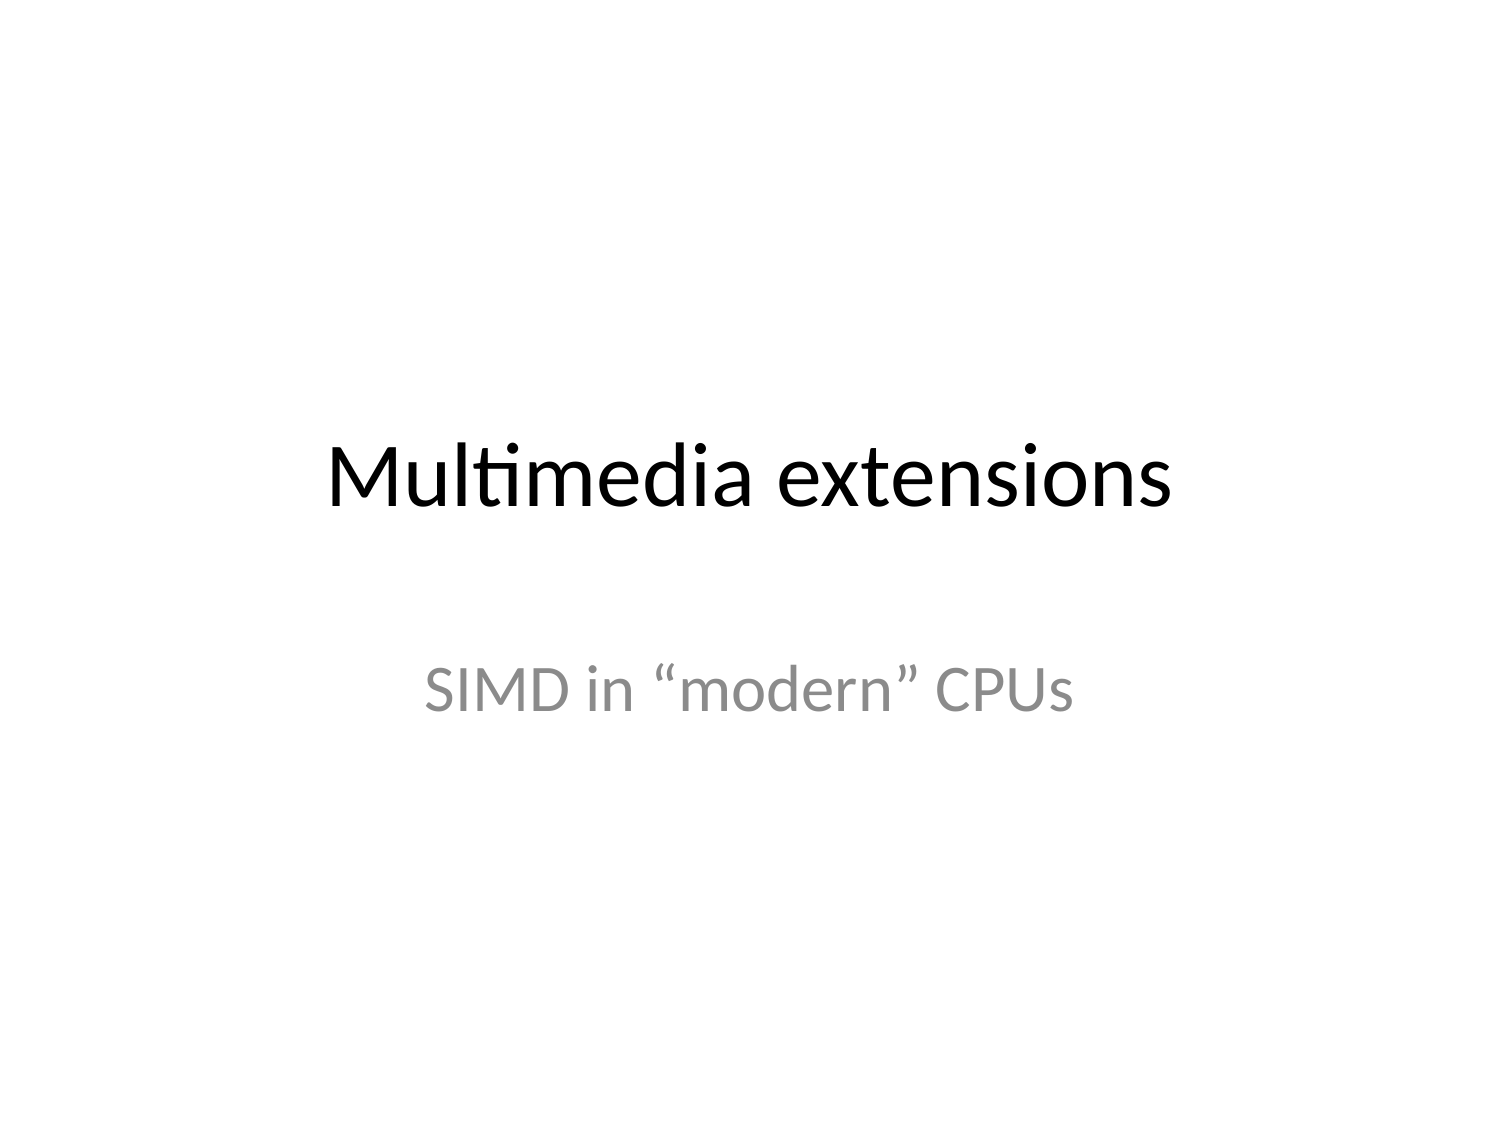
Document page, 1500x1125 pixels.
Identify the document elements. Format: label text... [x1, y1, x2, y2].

subtitle SIMD in “modern” CPUs [225, 637, 1275, 925]
title Multimedia extensions [112, 349, 1388, 591]
